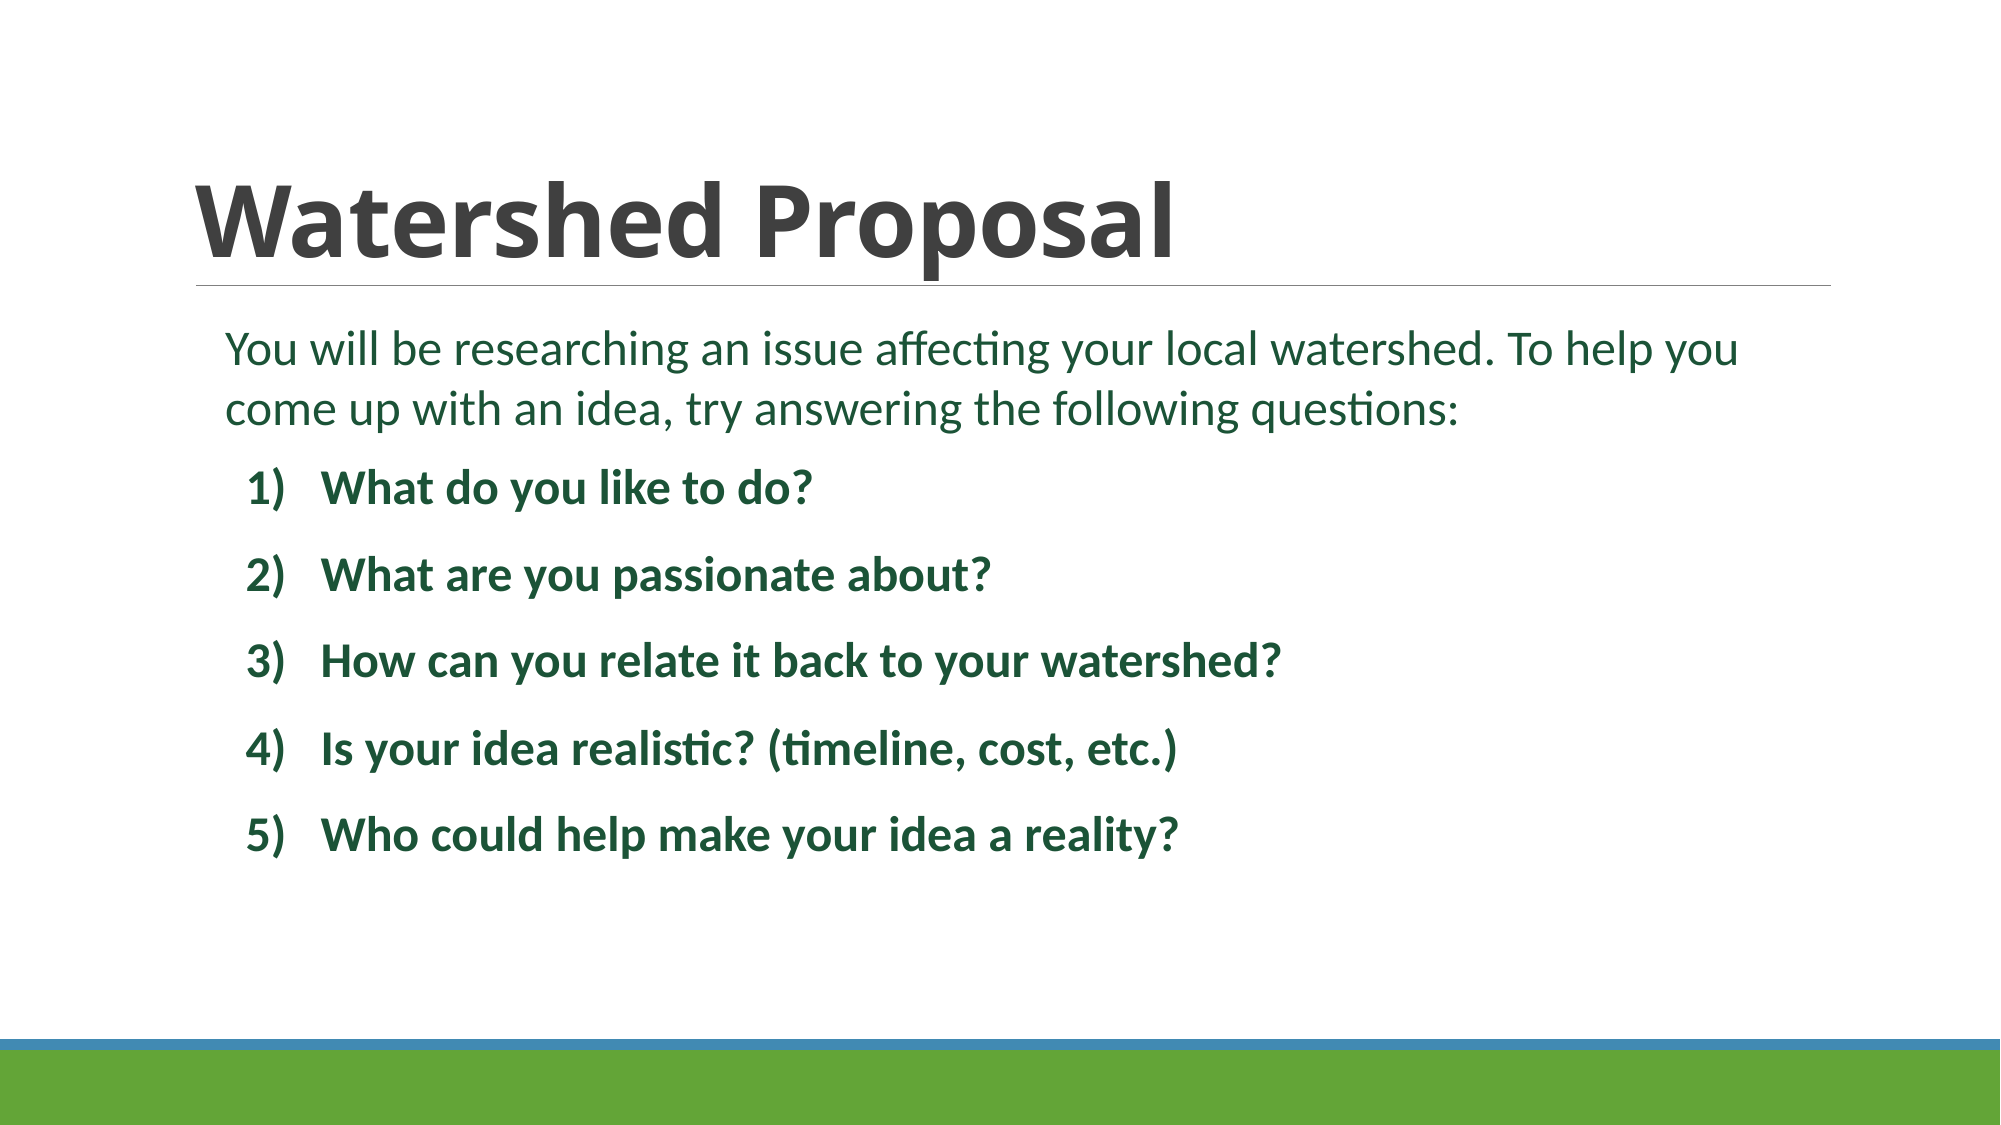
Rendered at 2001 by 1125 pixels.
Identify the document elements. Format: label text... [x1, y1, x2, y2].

text_box What do you like to do? [230, 447, 1977, 523]
text_box You will be researching an issue affecting your local watershed. To help you come up with an idea, try answering the following questions: [210, 308, 1794, 503]
title Watershed Proposal [180, 47, 1830, 285]
text_box Who could help make your idea a reality? [230, 793, 1841, 869]
text_box How can you relate it back to your watershed? [230, 619, 1841, 695]
text_box What are you passionate about? [230, 533, 1841, 609]
text_box Is your idea realistic? (timeline, cost, etc.) [230, 707, 1841, 783]
